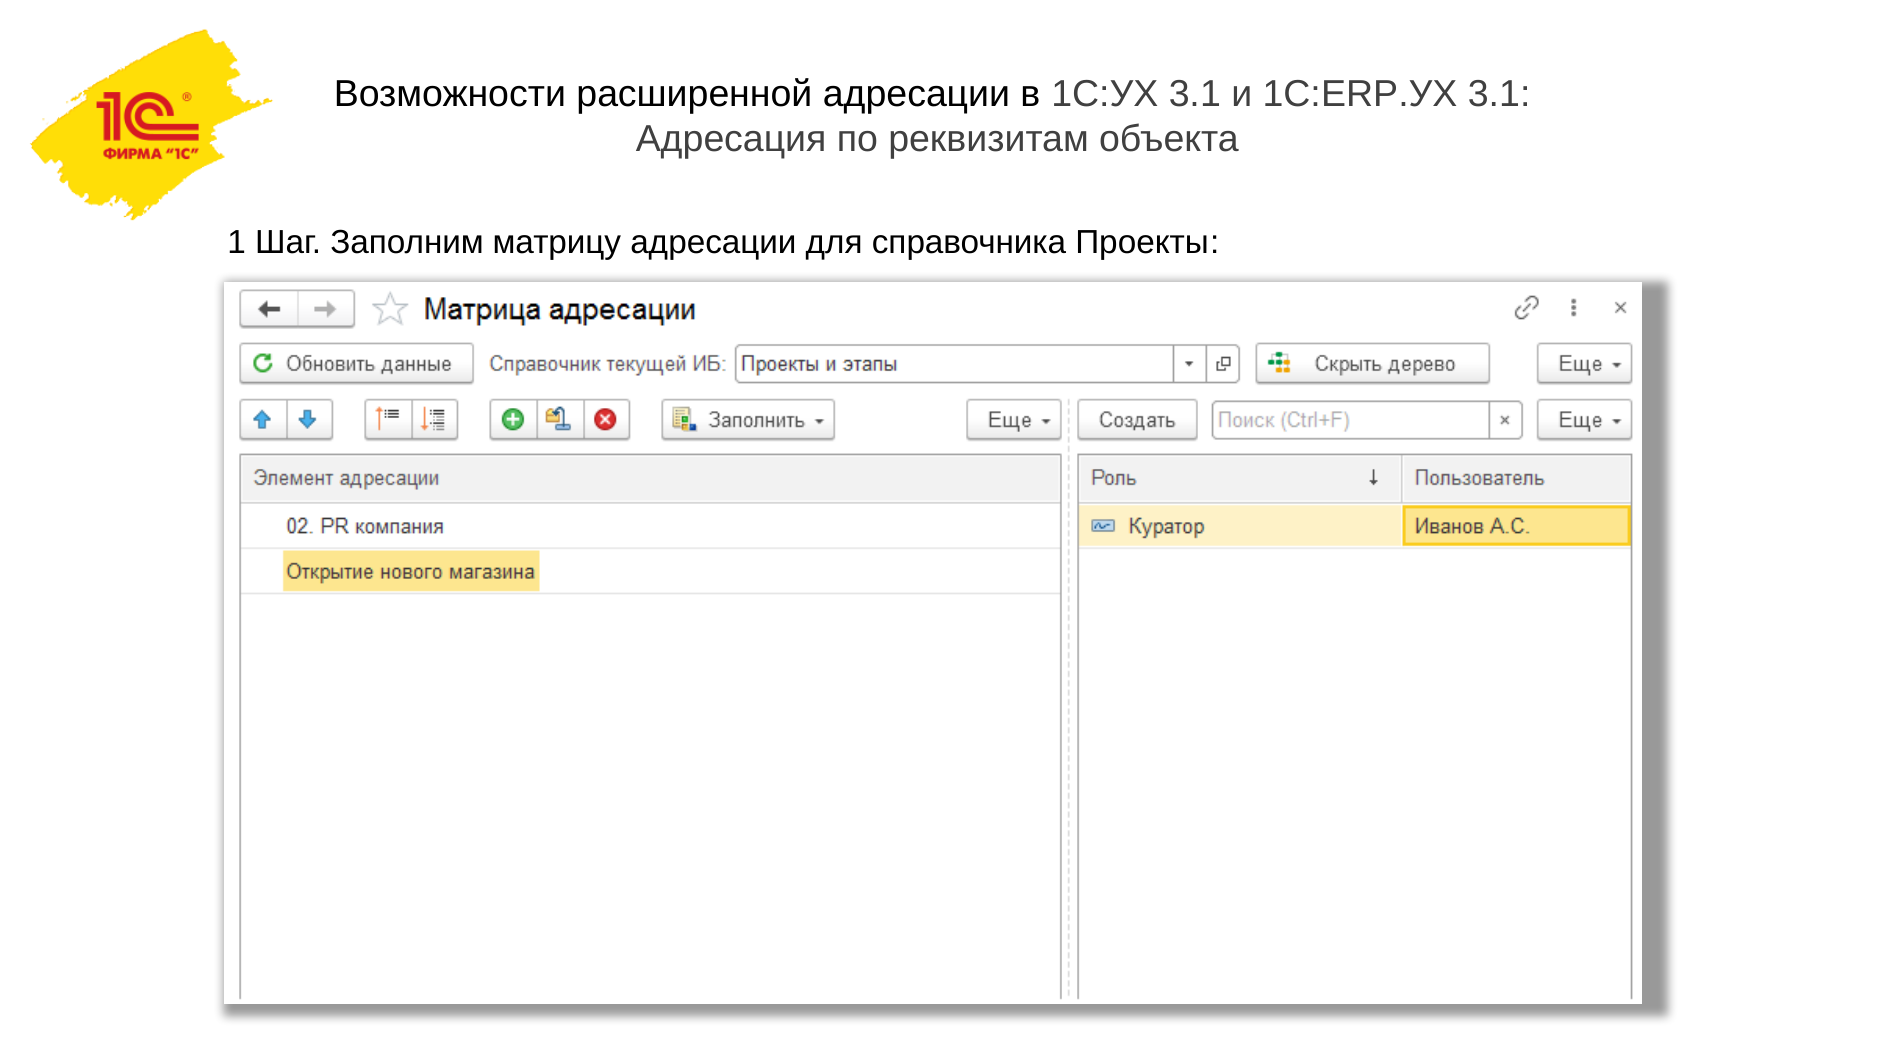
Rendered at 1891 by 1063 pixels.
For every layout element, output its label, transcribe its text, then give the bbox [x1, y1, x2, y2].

text_box 1 Шаг. Заполним матрицу адресации для справочника Проекты: [212, 212, 1796, 268]
picture [23, 24, 278, 225]
text_box Возможности расширенной адресации в 1С:УХ 3.1 и 1С:ERP.УХ 3.1: Адресация по реквизитам объекта [318, 61, 1556, 211]
picture [224, 282, 1642, 1004]
